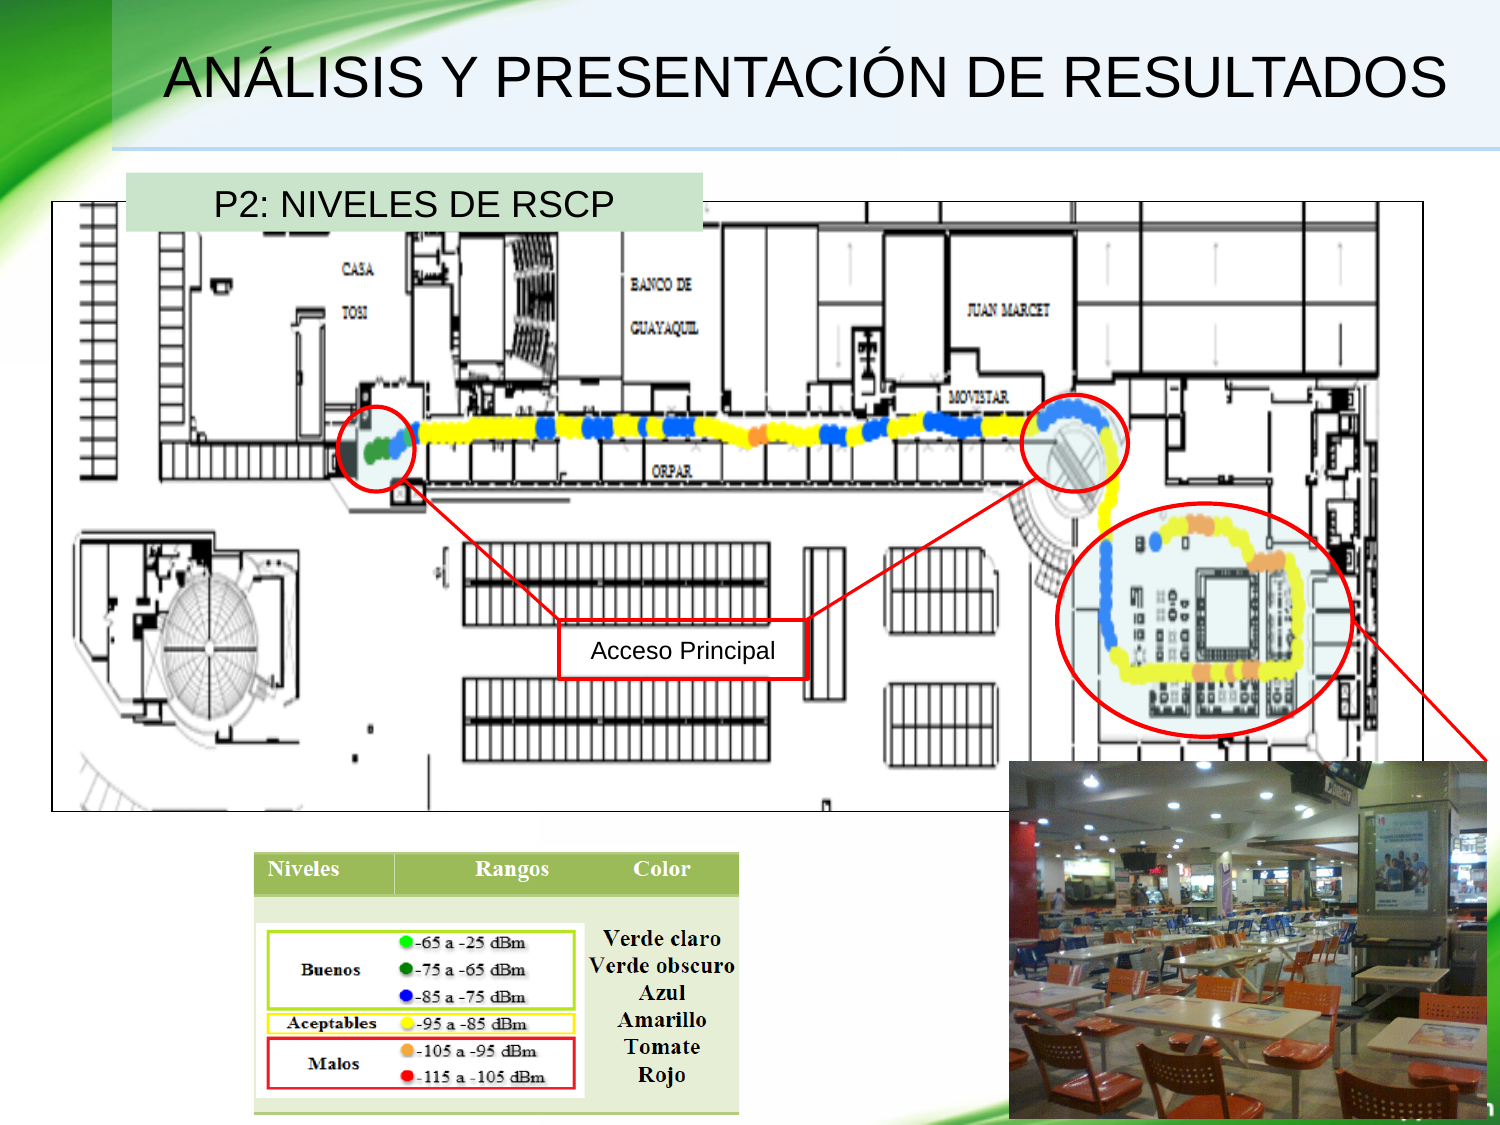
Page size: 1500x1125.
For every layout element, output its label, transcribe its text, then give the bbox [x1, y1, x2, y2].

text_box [337, 394, 1129, 680]
text_box ANÁLISIS Y PRESENTACIÓN DE RESULTADOS [110, 0, 1500, 151]
text_box P2: NIVELES DE RSCP [124, 171, 705, 200]
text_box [1009, 503, 1487, 1120]
picture [0, 0, 1500, 1125]
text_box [253, 845, 740, 1117]
